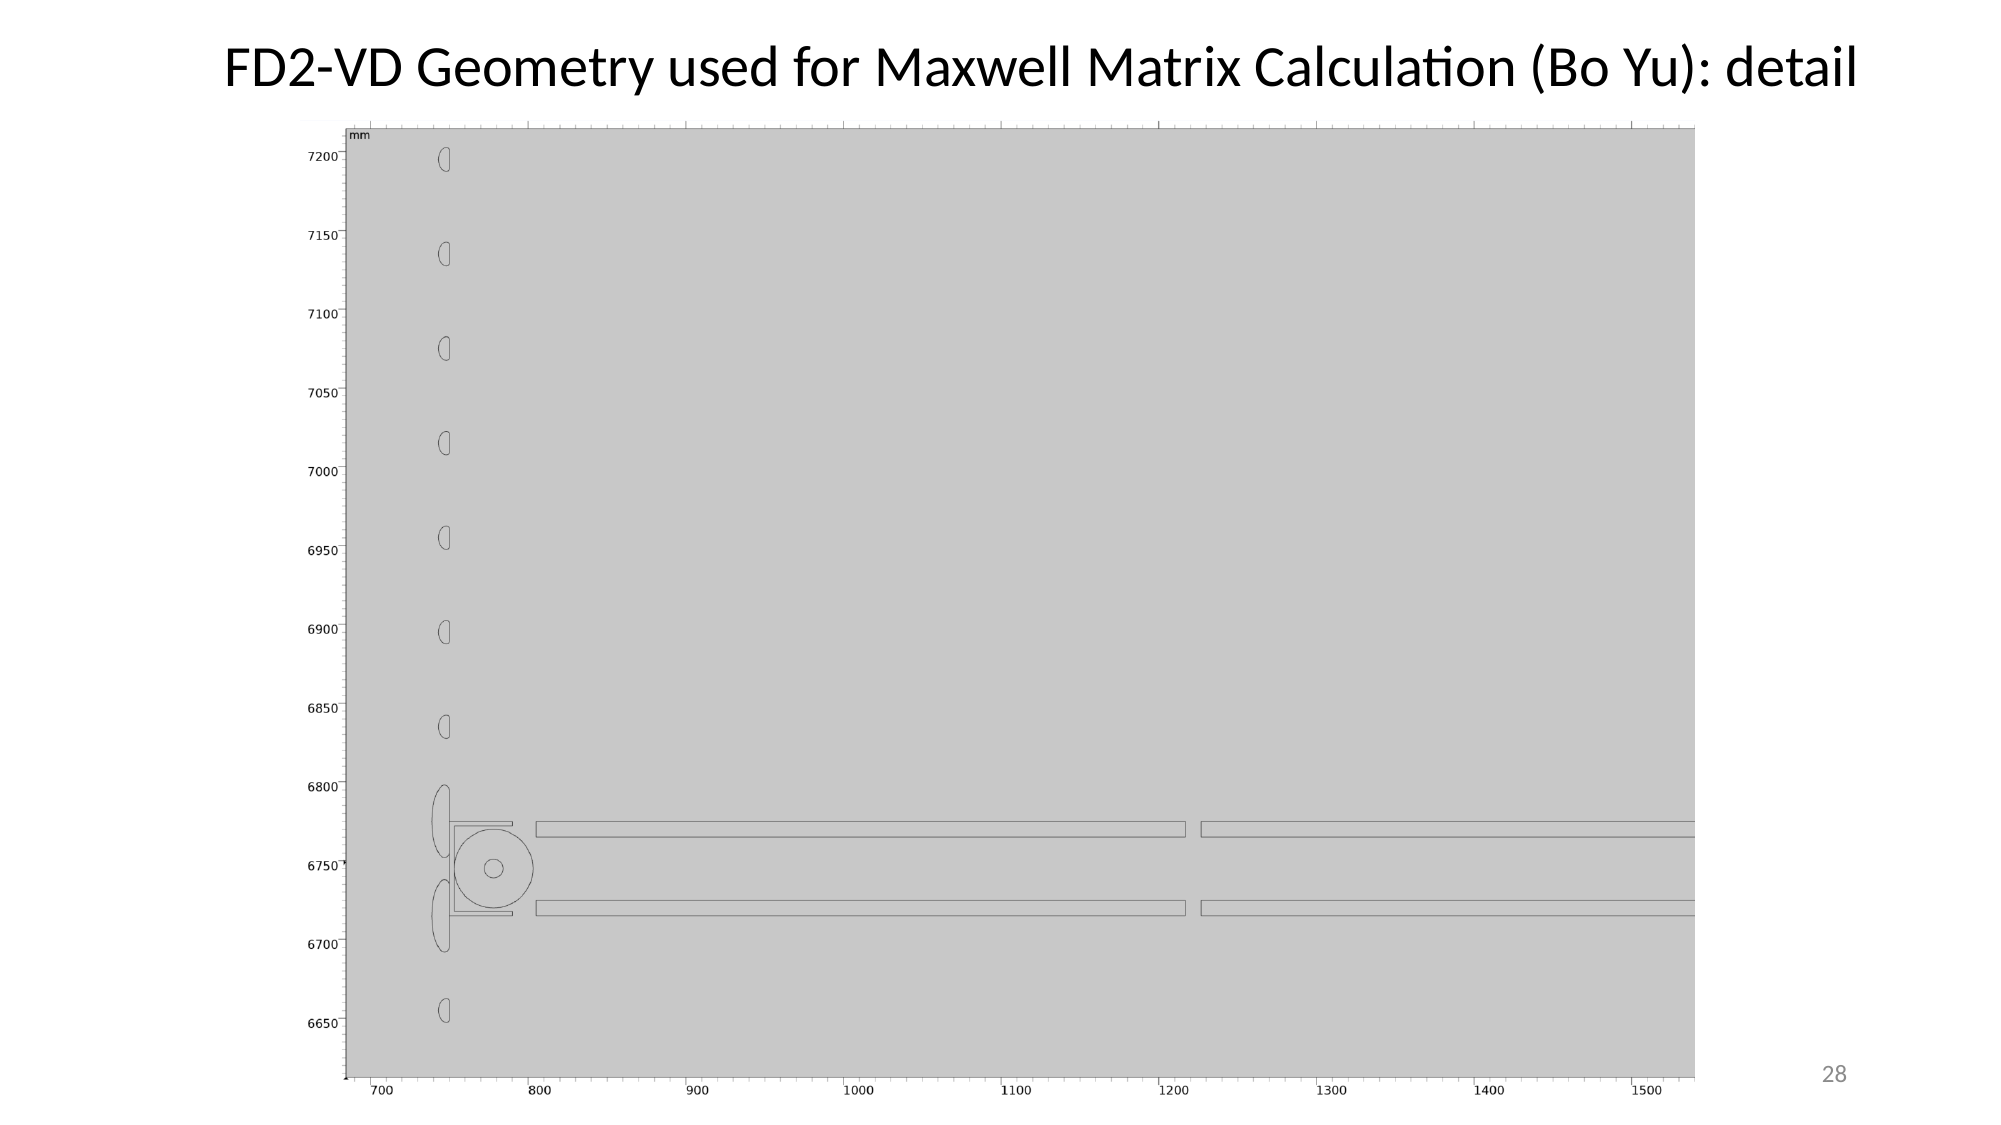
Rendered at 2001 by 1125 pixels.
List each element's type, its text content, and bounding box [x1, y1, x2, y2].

picture [299, 120, 1695, 1097]
slide_number 28 [1412, 1042, 1863, 1103]
text_box FD2-VD Geometry used for Maxwell Matrix Calculation (Bo Yu): detail [210, 20, 1874, 106]
